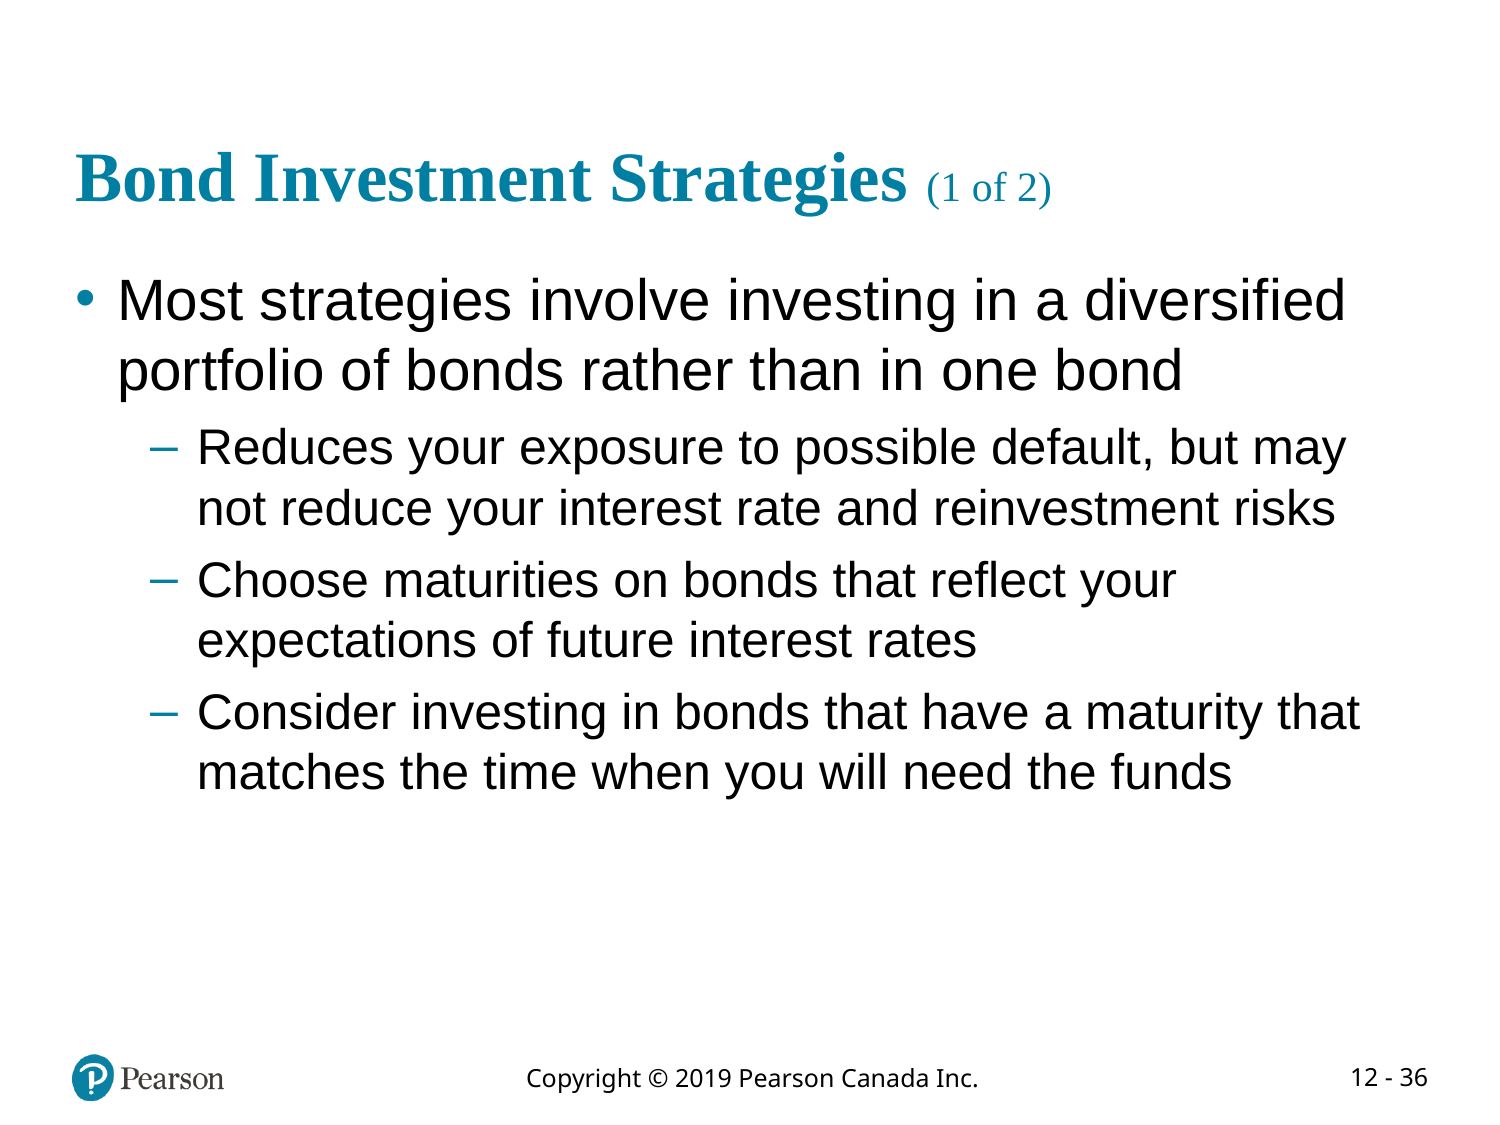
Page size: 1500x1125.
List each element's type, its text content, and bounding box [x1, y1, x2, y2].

picture [72, 1087, 83, 1101]
picture [81, 1064, 107, 1089]
picture [72, 1054, 89, 1072]
picture [99, 1054, 224, 1101]
title Bond Investment Strategies (1 of 2) [75, 35, 1425, 216]
list Most strategies involve investing in a diversified portfolio of bonds rather than in one bond Reduces your exposure to possible default, but may not reduce your interest rate and reinvestment risks Choose maturities on bonds that reflect your expectations of future interest rates Consider investing in bonds that have a maturity that matches the time when you will need the funds [75, 262, 1425, 1005]
